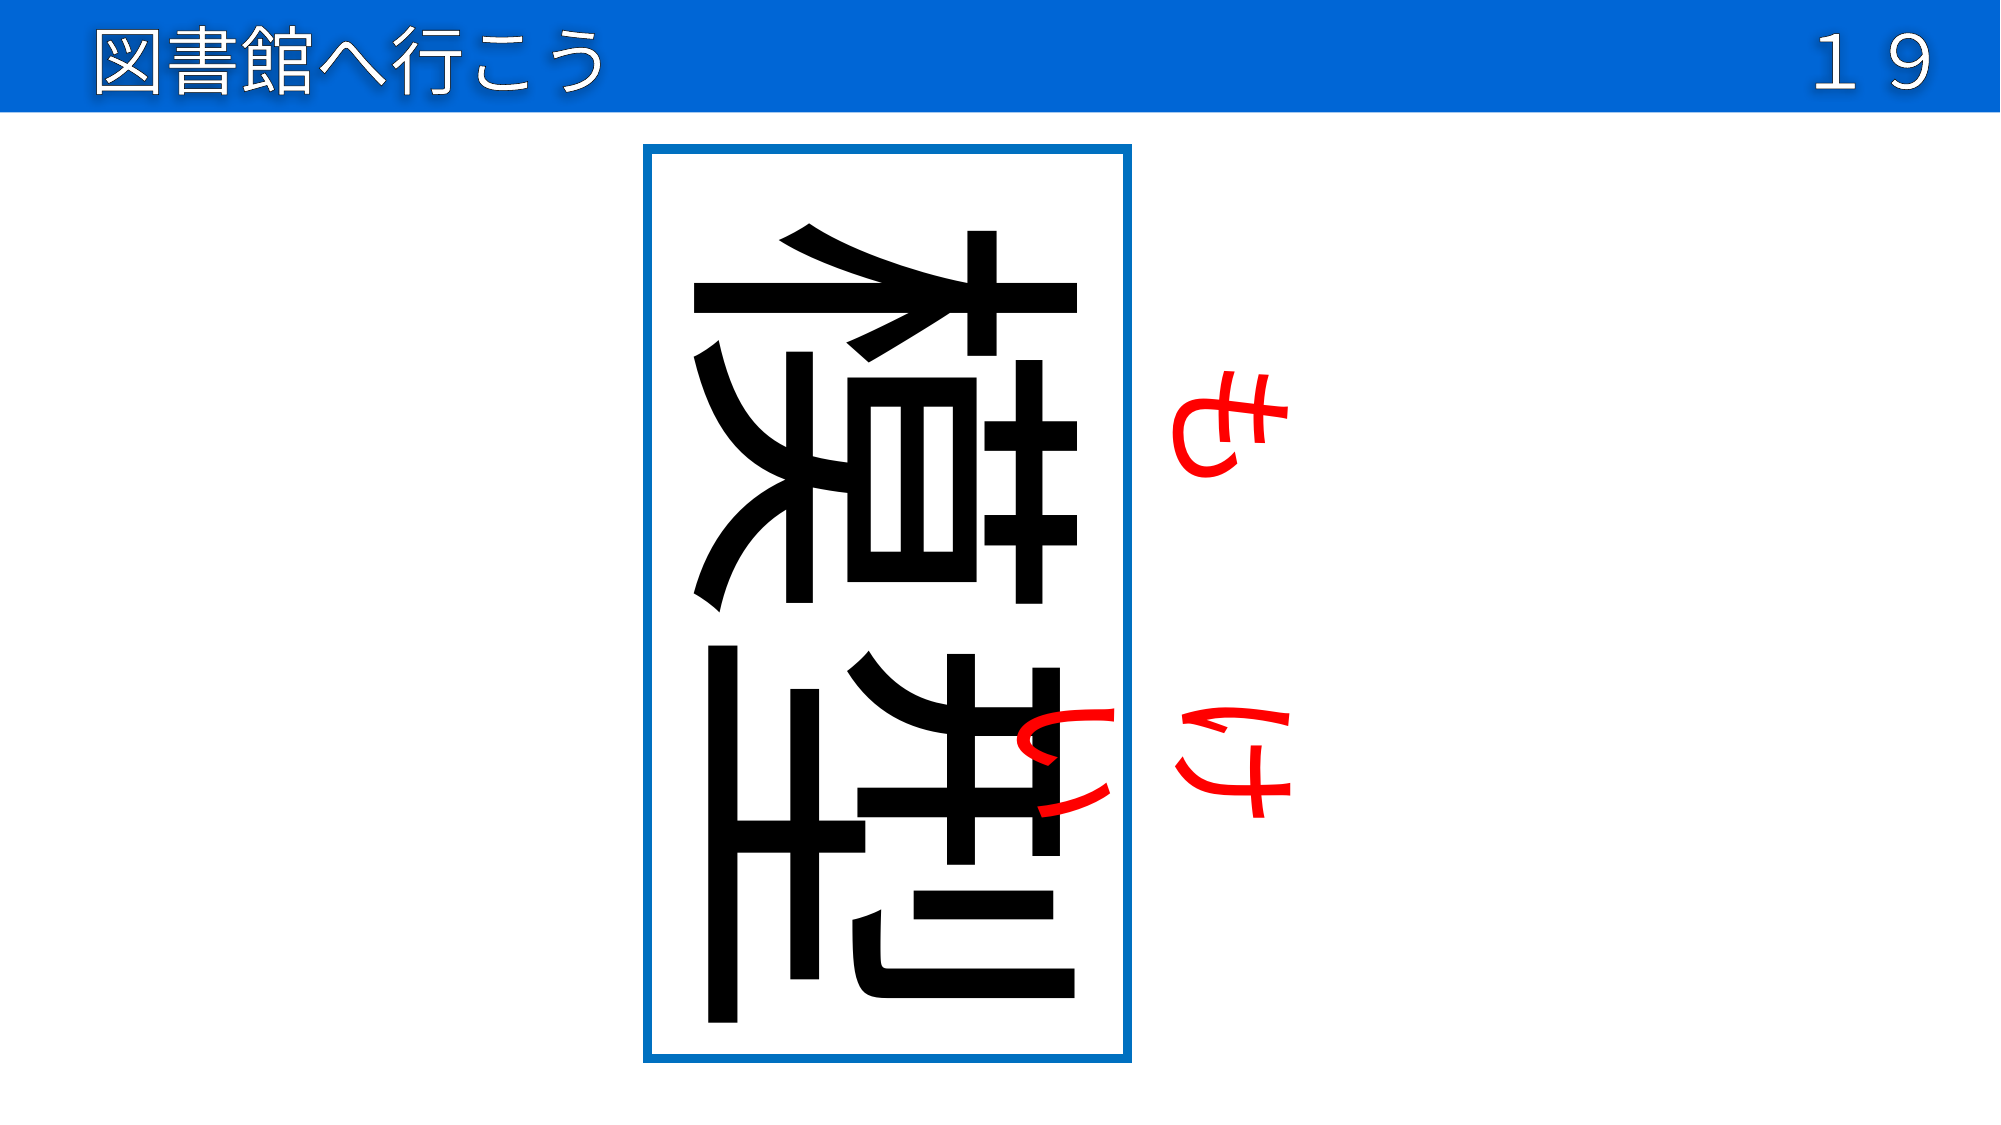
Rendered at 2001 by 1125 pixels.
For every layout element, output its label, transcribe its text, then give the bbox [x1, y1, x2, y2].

text_box けい [1131, 677, 1328, 970]
text_box 模型 [616, 195, 1152, 1125]
text_box [646, 148, 1129, 1060]
text_box も [1129, 343, 1325, 498]
text_box 図書館へ行こう [75, 6, 634, 112]
text_box [0, 0, 2000, 113]
text_box １９ [1782, 6, 1963, 112]
